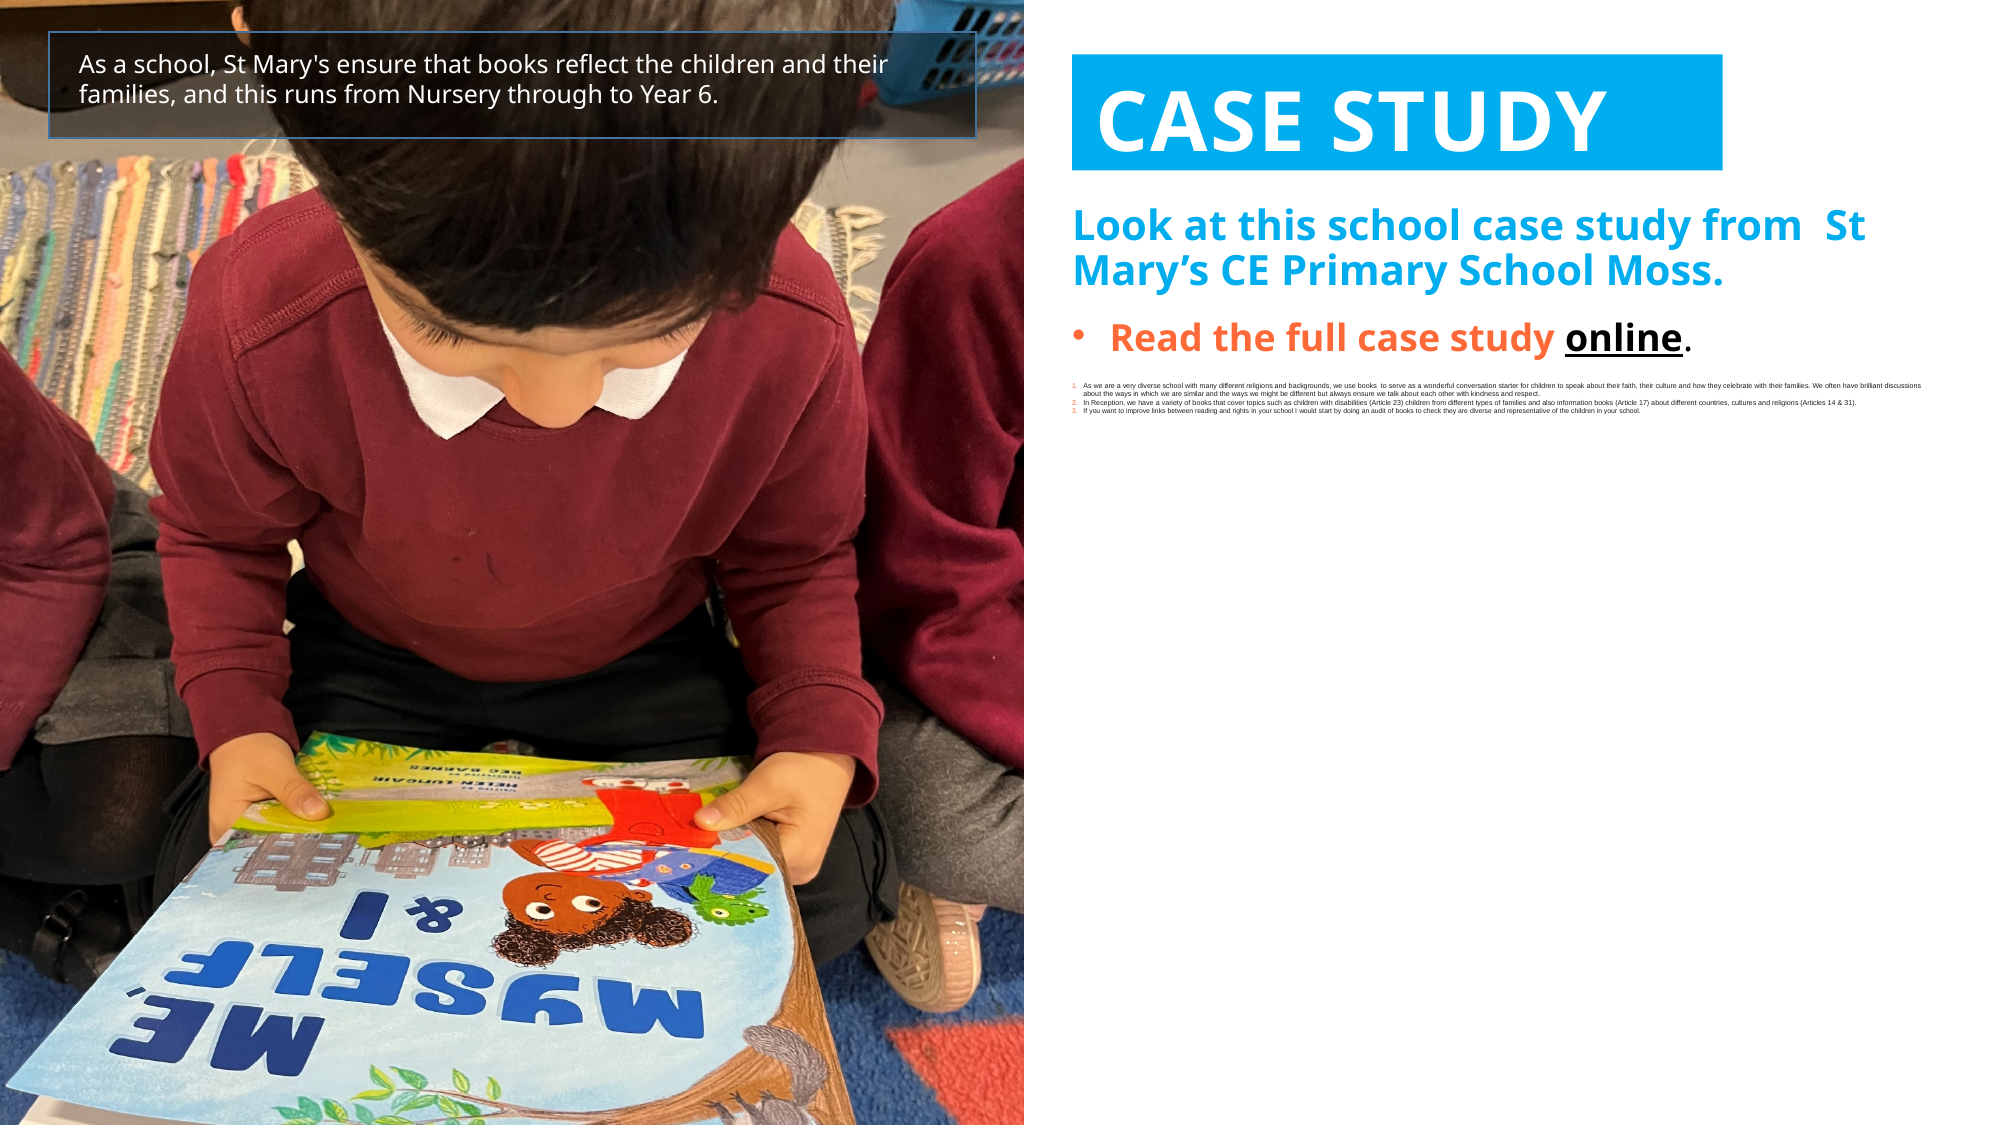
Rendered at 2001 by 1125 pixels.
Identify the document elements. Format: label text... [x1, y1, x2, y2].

picture [0, 0, 1024, 1125]
list Look at this school case study from St Mary’s CE Primary School Moss. [1072, 197, 1943, 240]
list CASE STUDY [1072, 54, 1723, 171]
list Read the full case study online. [1072, 306, 1943, 368]
text_box As we are a very diverse school with many different religions and backgrounds, we use books to serve as a wonderful conversation starter for children to speak about their faith, their culture and how they celebrate with their families. We often have brilliant discussions about the ways in which we are similar and the ways we might be different but always ensure we talk about each other with kindness and respect. In Reception, we have a variety of books that cover topics such as children with disabilities (Article 23) children from different types of families and also information books (Article 17) about different countries, cultures and religions (Articles 14 & 31). If you want to improve links between reading and rights in your school I would start by doing an audit of books to check they are diverse and representative of the children in your school. [1072, 375, 1943, 436]
